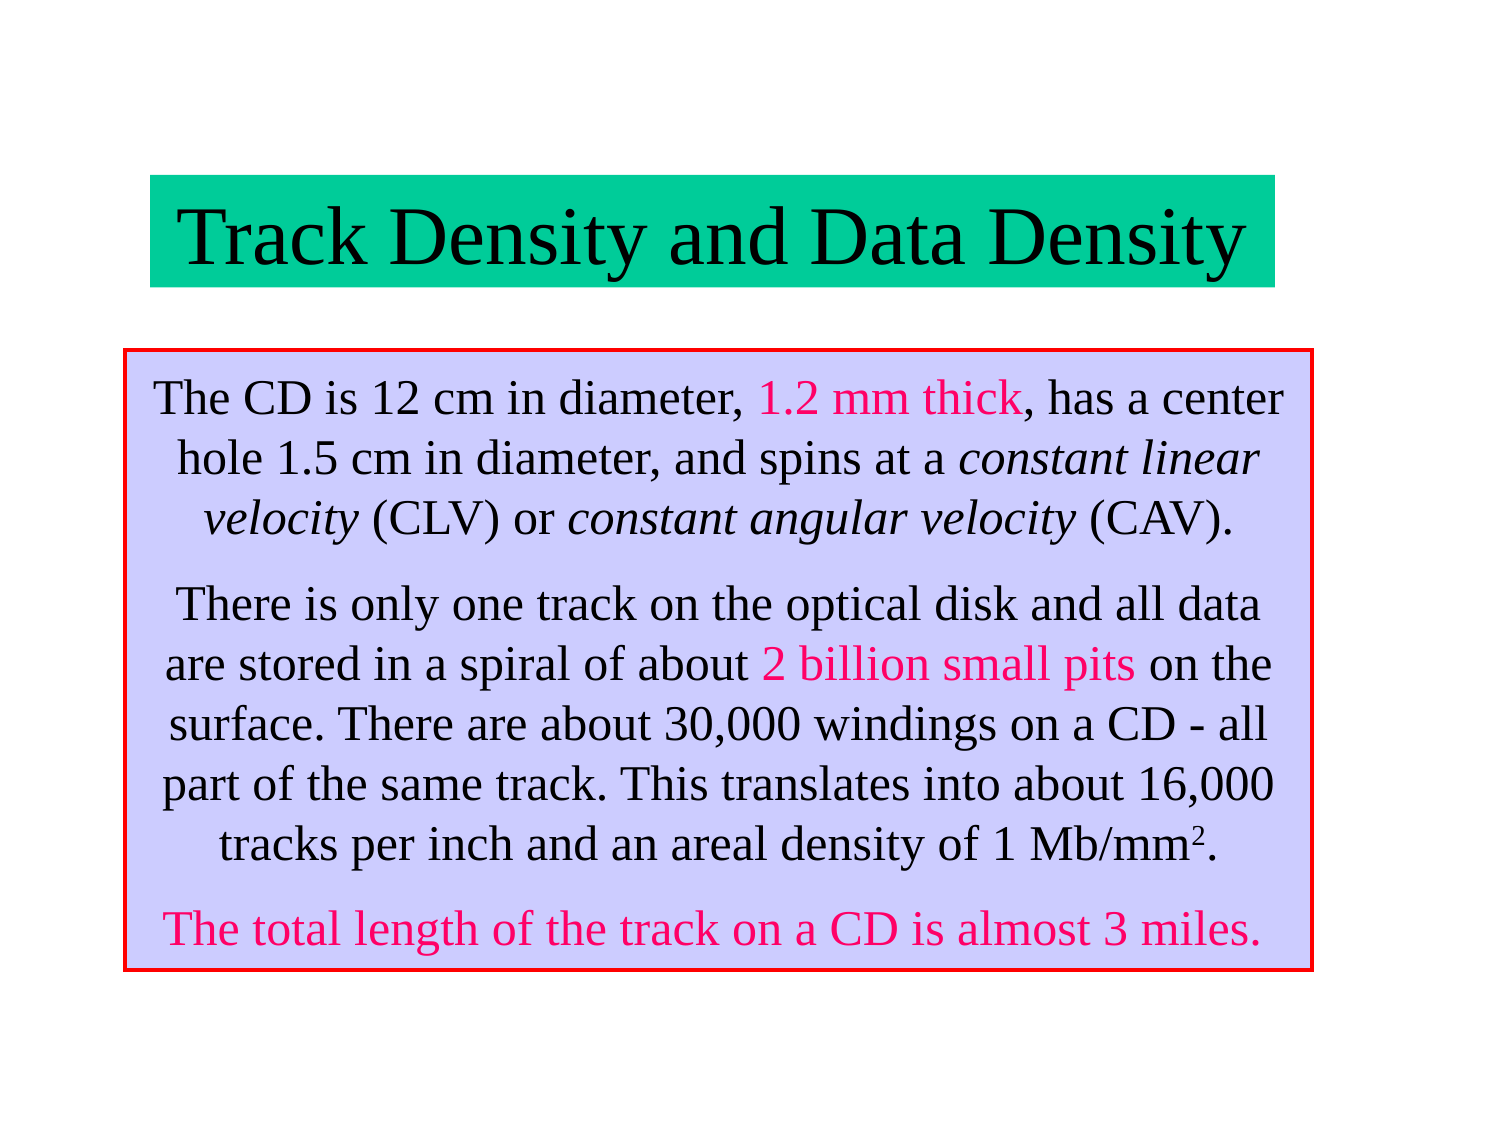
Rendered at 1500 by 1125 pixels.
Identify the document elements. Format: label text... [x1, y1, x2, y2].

title Track Density and Data Density [149, 174, 1276, 288]
text_box The CD is 12 cm in diameter, 1.2 mm thick, has a center hole 1.5 cm in diameter, and spins at a constant linear velocity (CLV) or constant angular velocity (CAV). There is only one track on the optical disk and all data are stored in a spiral of about 2 billion small pits on the surface. There are about 30,000 windings on a CD - all part of the same track. This translates into about 16,000 tracks per inch and an areal density of 1 Mb/mm2. The total length of the track on a CD is almost 3 miles. [124, 349, 1313, 970]
